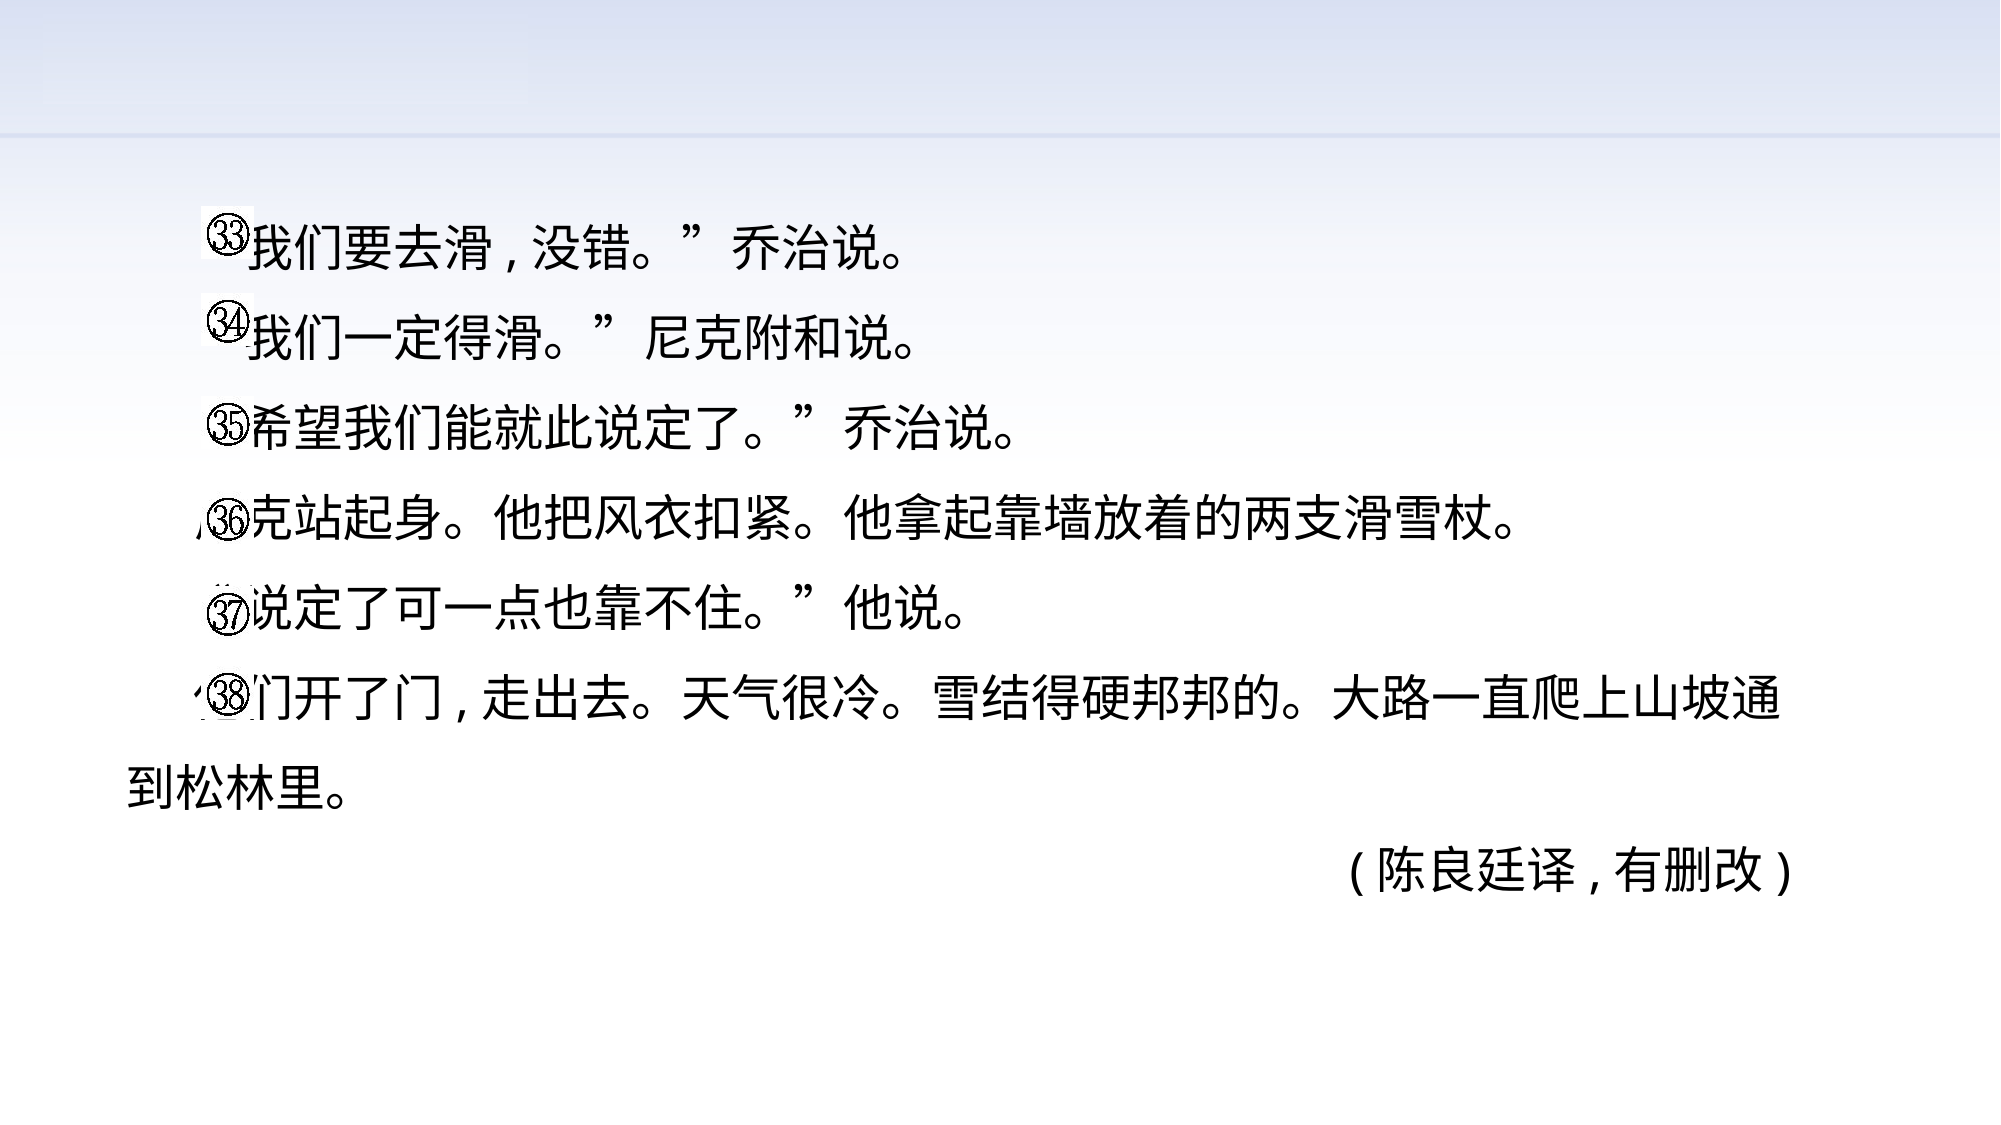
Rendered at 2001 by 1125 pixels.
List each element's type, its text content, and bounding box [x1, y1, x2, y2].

text_box (陈良廷译,有删改) [805, 801, 1806, 906]
text_box “我们要去滑,没错。”乔治说。 “我们一定得滑。”尼克附和说。 “希望我们能就此说定了。”乔治说。 尼克站起身。他把风衣扣紧。他拿起靠墙放着的两支滑雪杖。 “说定了可一点也靠不住。”他说。 他们开了门,走出去。天气很冷。雪结得硬邦邦的。大路一直爬上山坡通到松林里。 [110, 178, 1806, 531]
picture [0, 0, 2000, 1125]
